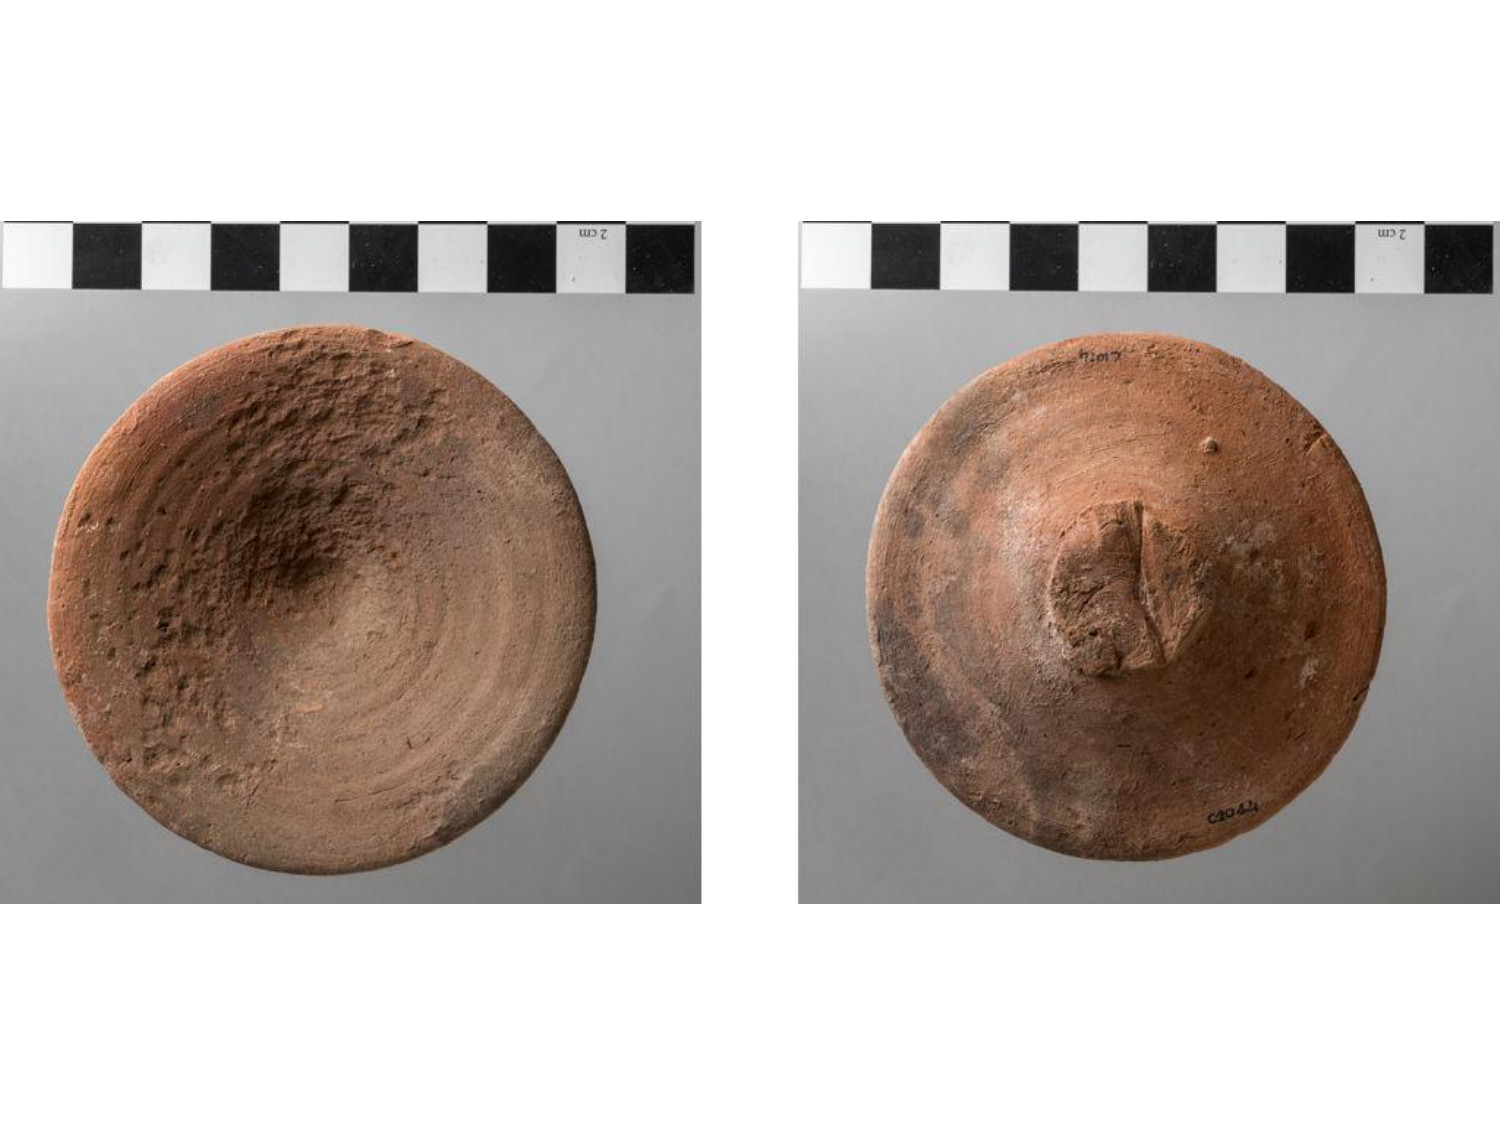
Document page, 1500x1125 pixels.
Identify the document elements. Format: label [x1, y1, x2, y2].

picture [0, 220, 1500, 905]
